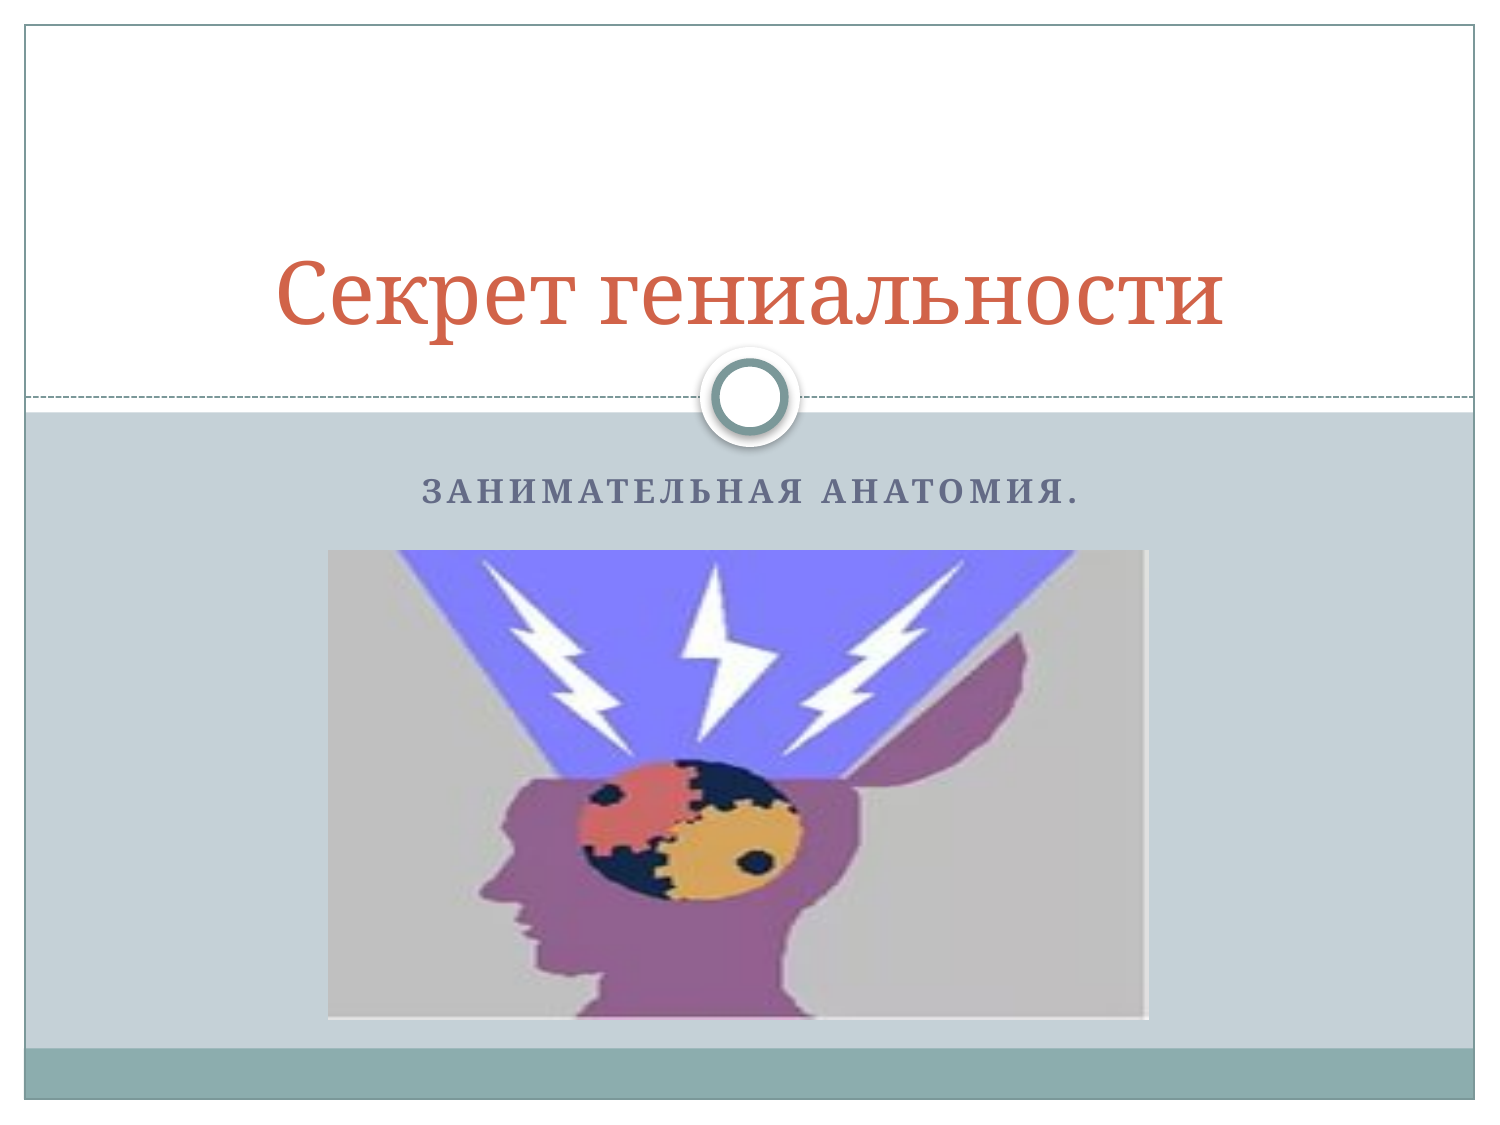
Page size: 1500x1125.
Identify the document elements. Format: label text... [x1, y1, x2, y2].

subtitle Занимательная анатомия. [225, 462, 1275, 750]
title Секрет гениальности [112, 62, 1388, 350]
picture [327, 550, 1149, 1020]
